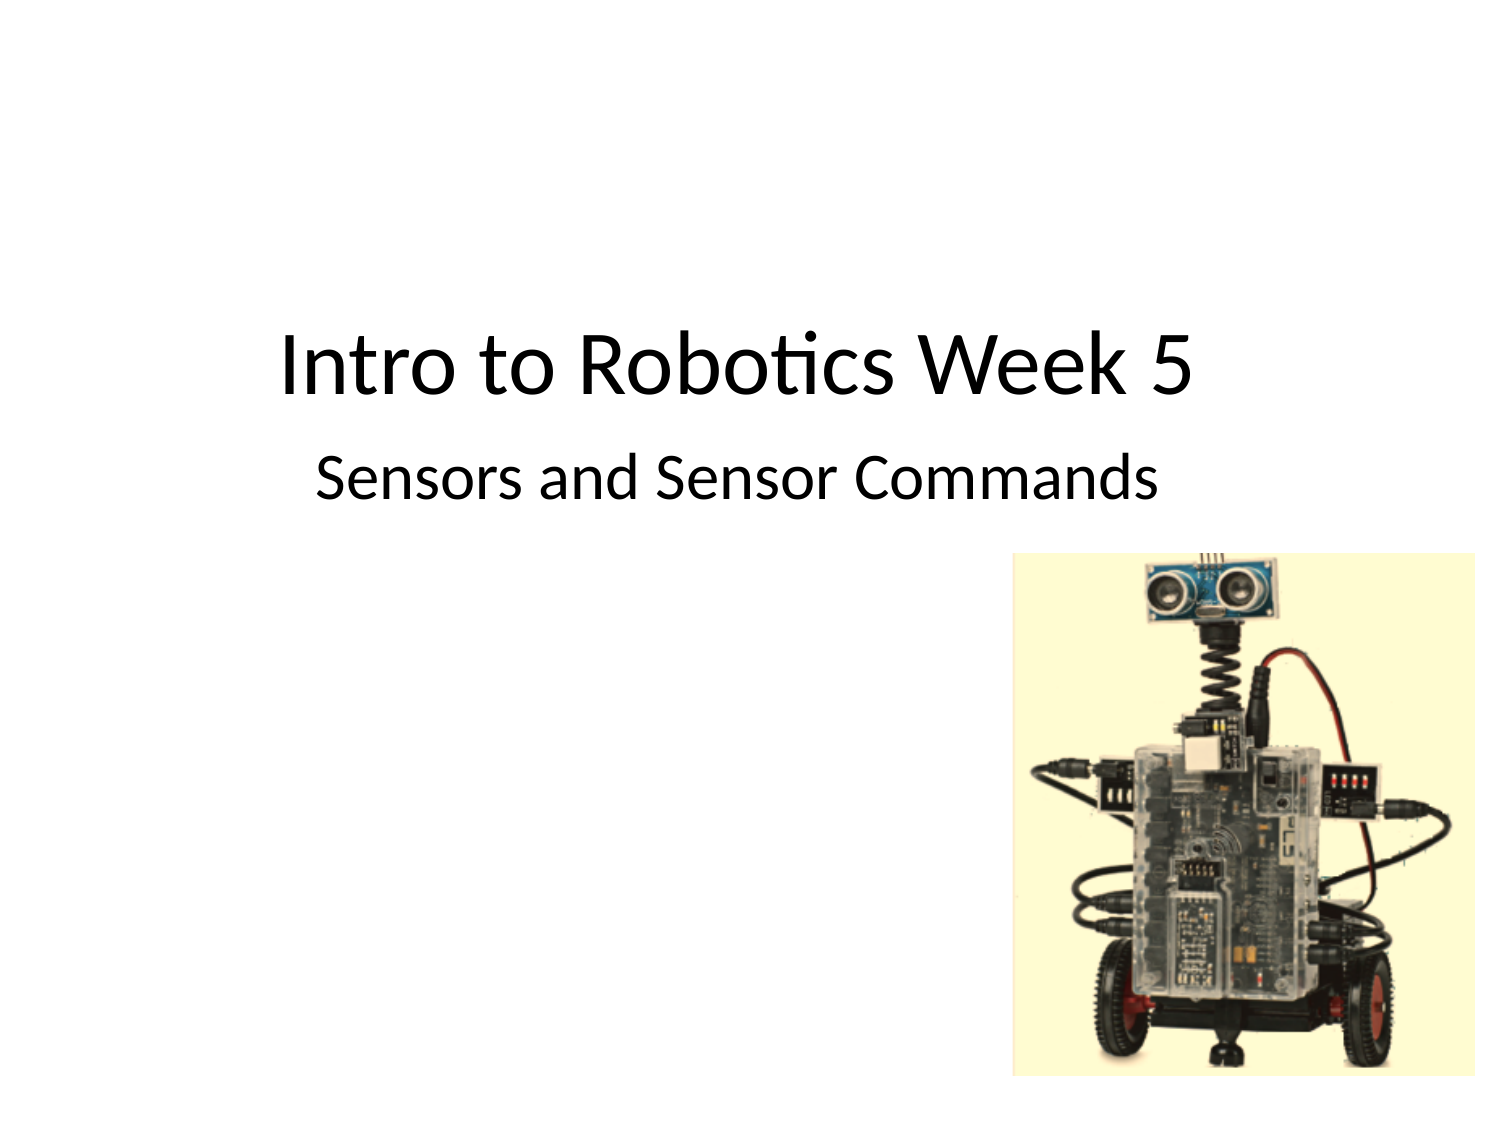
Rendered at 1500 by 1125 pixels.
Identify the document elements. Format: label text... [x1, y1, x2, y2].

picture [1012, 553, 1476, 1076]
title Intro to Robotics Week 5 [99, 237, 1375, 479]
subtitle Sensors and Sensor Commands [212, 425, 1263, 713]
